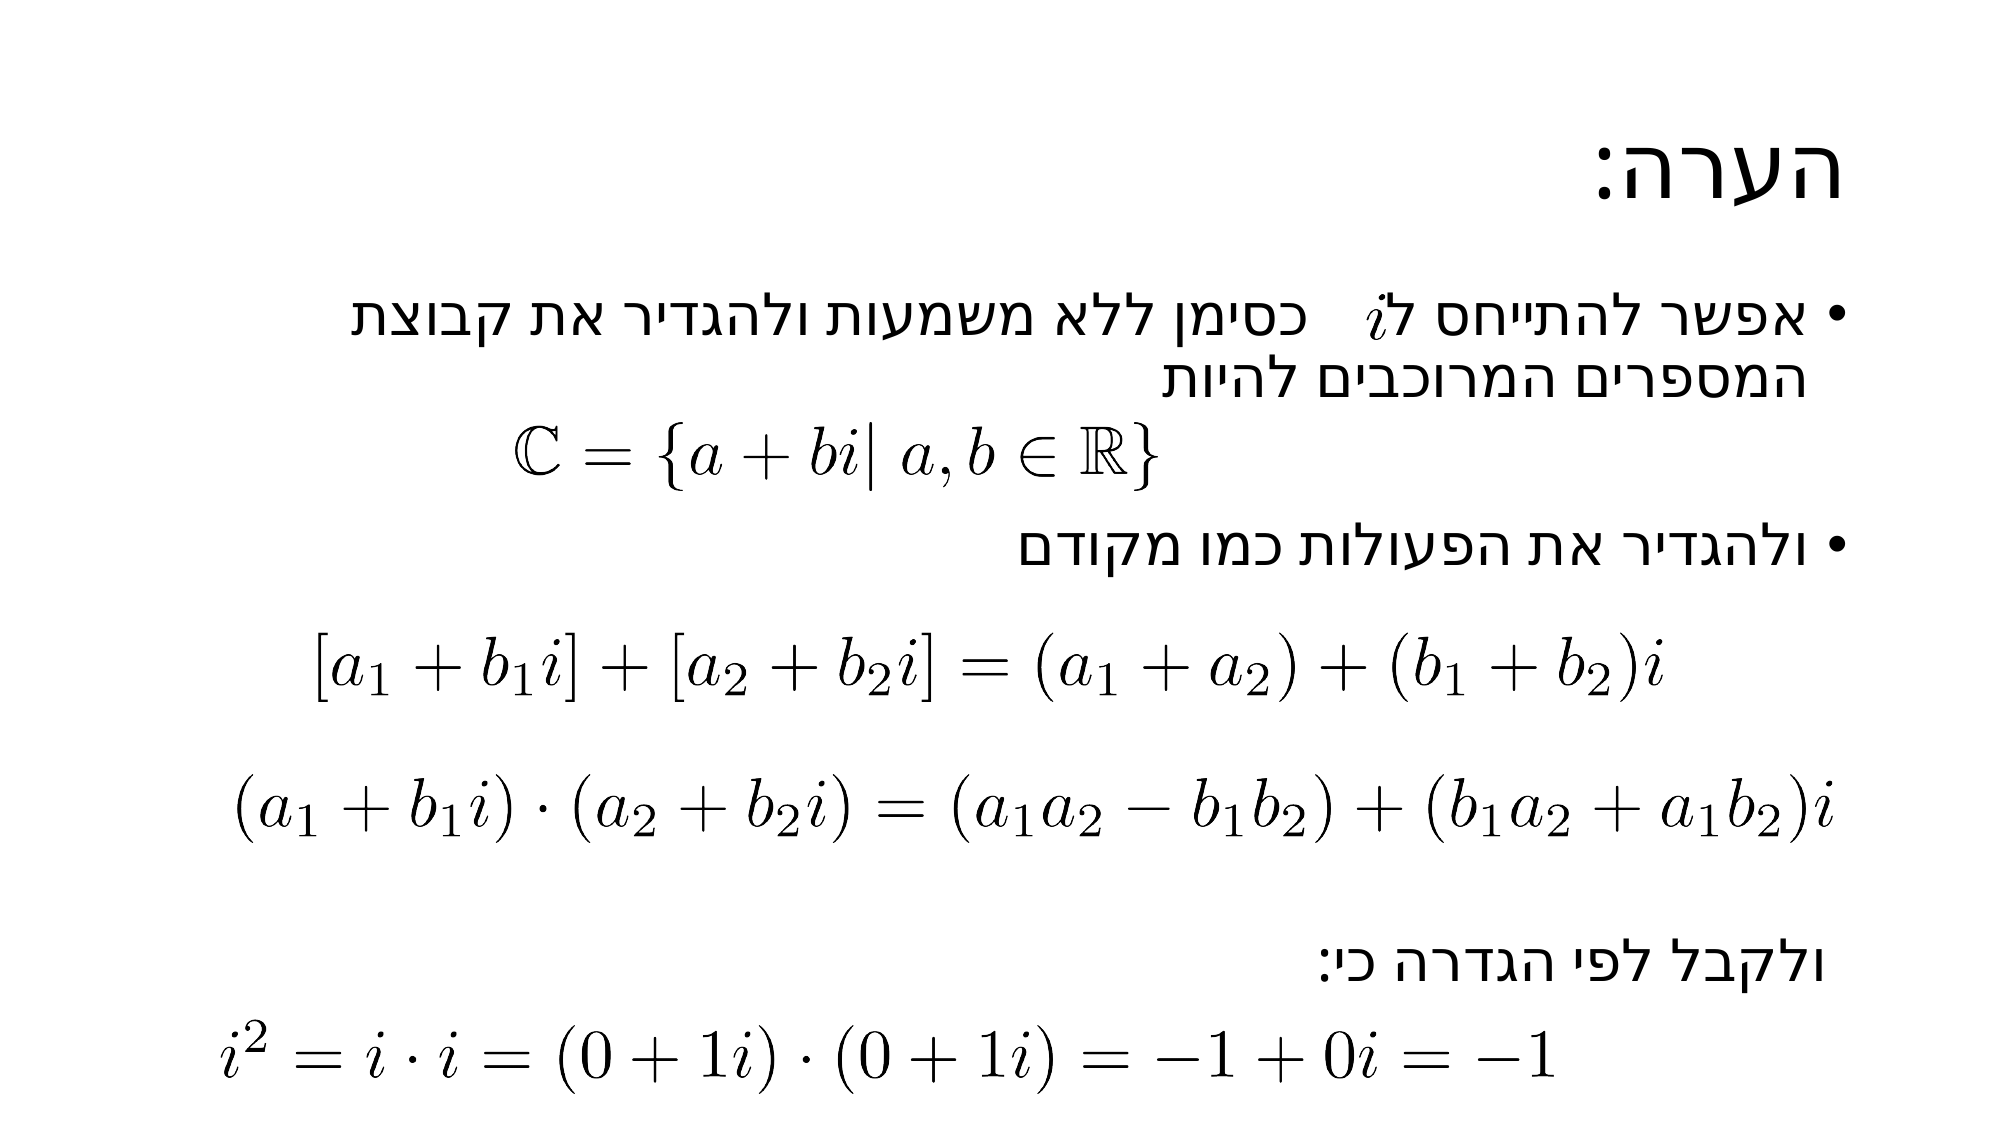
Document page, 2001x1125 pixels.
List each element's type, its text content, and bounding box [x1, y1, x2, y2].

title הערה: [137, 59, 1863, 277]
text_box ולקבל לפי הגדרה כי: [1289, 915, 1842, 1001]
picture [318, 632, 1663, 702]
picture [1366, 294, 1386, 341]
picture [237, 774, 1833, 843]
picture [515, 422, 1158, 492]
picture [220, 1019, 1554, 1094]
list אפשר להתייחס ל כסימן ללא משמעות ולהגדיר את קבוצת המספרים המרוכבים להיות ולהגדיר את הפעולות כמו מקודם [137, 277, 1863, 899]
